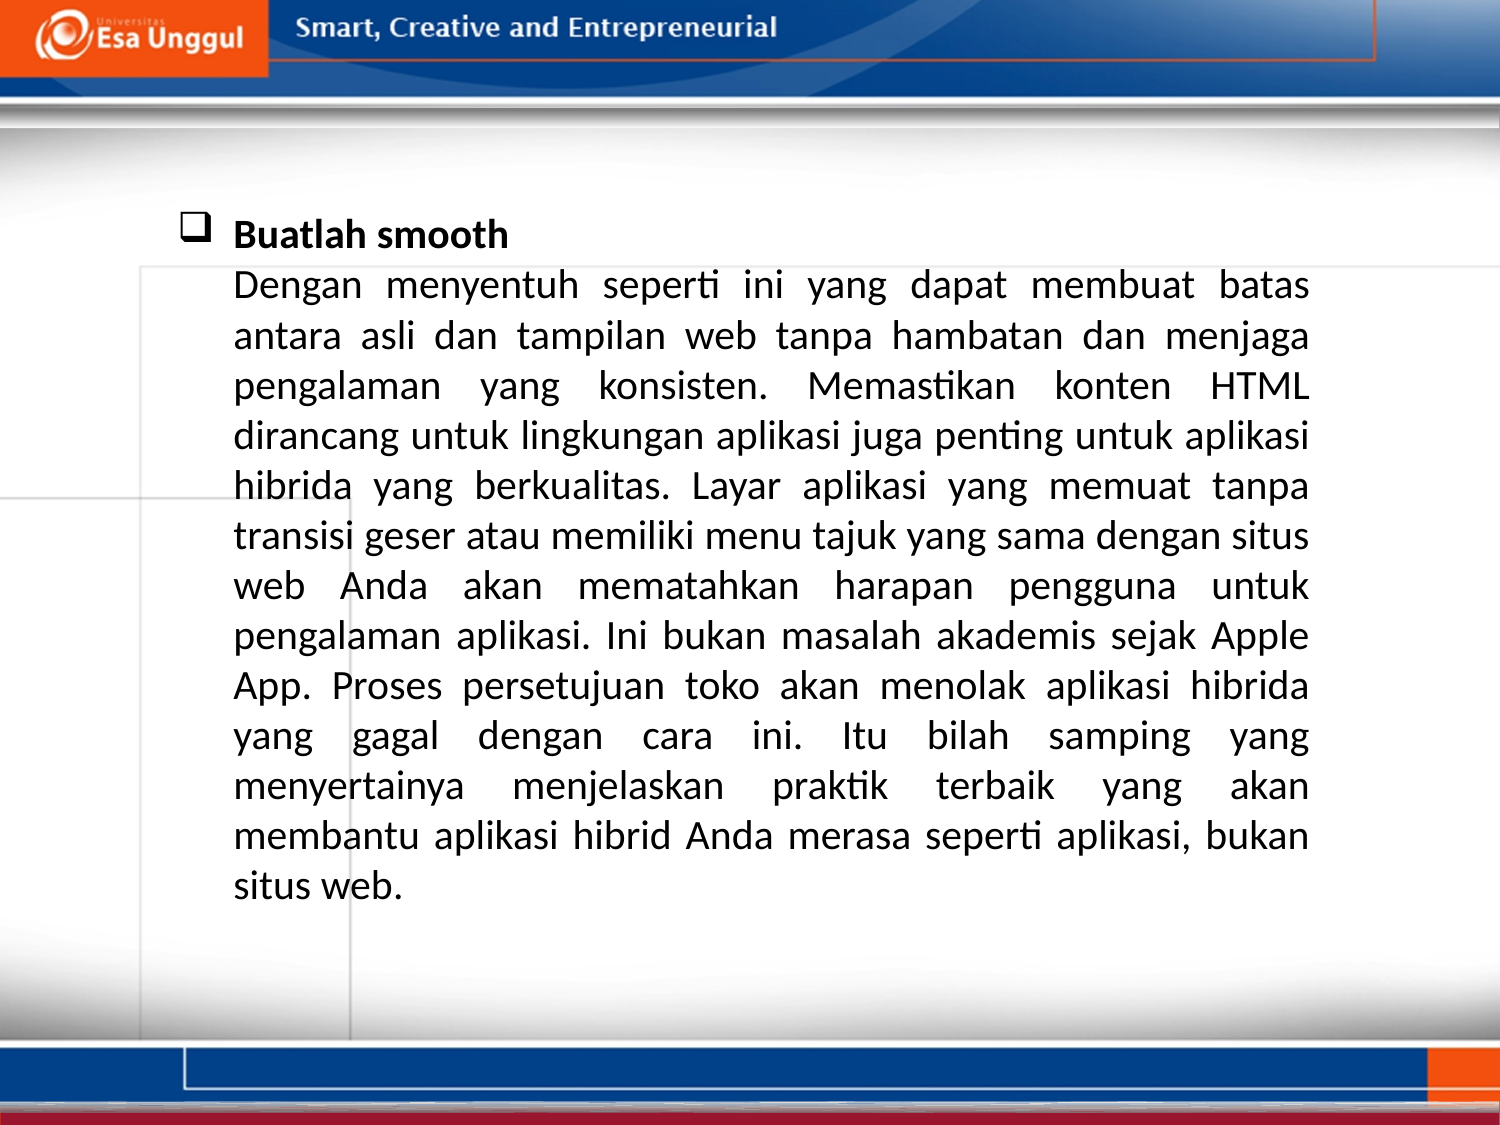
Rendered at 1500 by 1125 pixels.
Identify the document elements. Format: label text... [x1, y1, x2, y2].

text_box Buatlah smooth Dengan menyentuh seperti ini yang dapat membuat batas antara asli dan tampilan web tanpa hambatan dan menjaga pengalaman yang konsisten. Memastikan konten HTML dirancang untuk lingkungan aplikasi juga penting untuk aplikasi hibrida yang berkualitas. Layar aplikasi yang memuat tanpa transisi geser atau memiliki menu tajuk yang sama dengan situs web Anda akan mematahkan harapan pengguna untuk pengalaman aplikasi. Ini bukan masalah akademis sejak Apple App. Proses persetujuan toko akan menolak aplikasi hibrida yang gagal dengan cara ini. Itu bilah samping yang menyertainya menjelaskan praktik terbaik yang akan membantu aplikasi hibrid Anda merasa seperti aplikasi, bukan situs web. [162, 199, 1325, 915]
picture [0, 128, 1500, 1101]
text_box [0, 1113, 1500, 1125]
picture [0, 0, 1500, 109]
